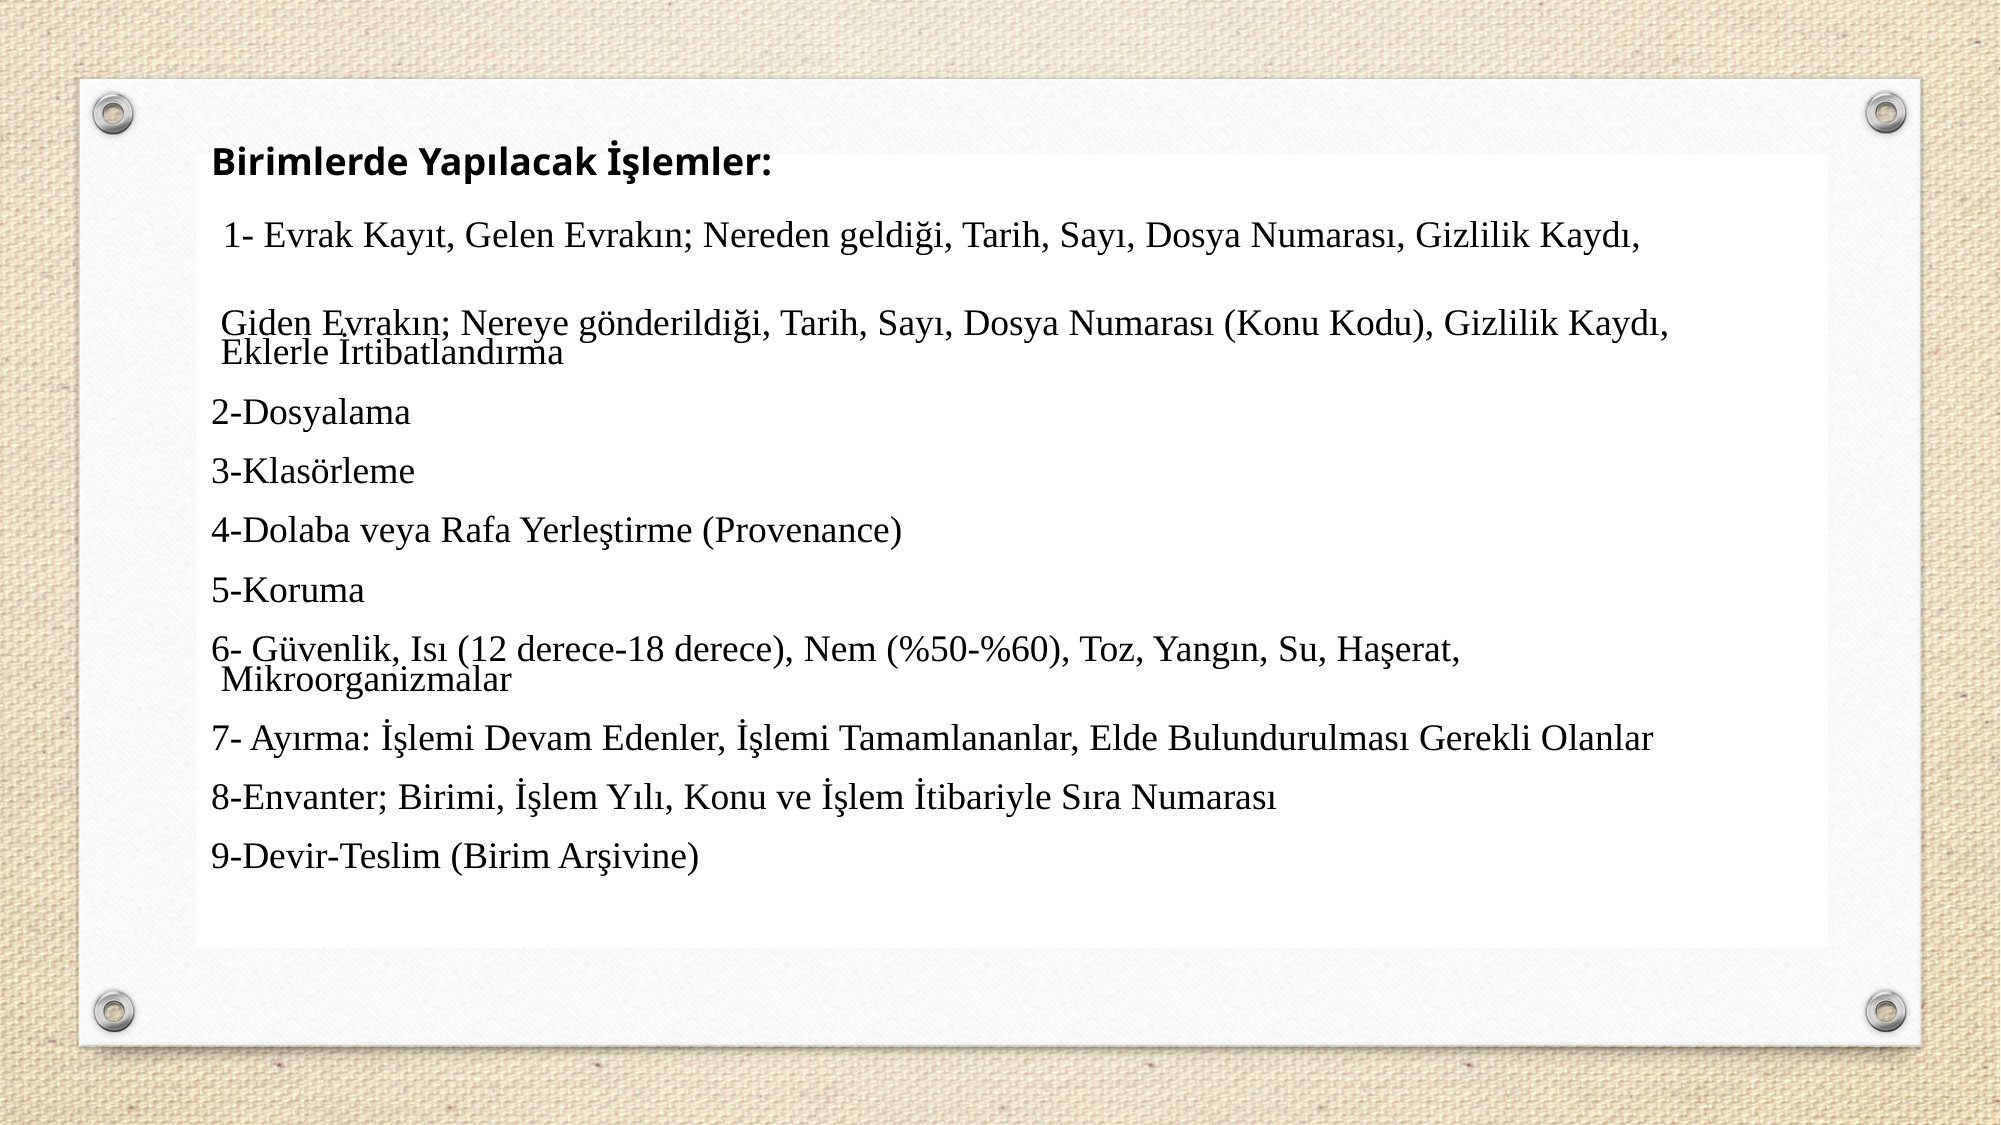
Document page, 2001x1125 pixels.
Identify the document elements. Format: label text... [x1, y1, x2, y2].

picture [0, 0, 2001, 1125]
text_box Birimlerde Yapılacak İşlemler: 1- Evrak Kayıt, Gelen Evrakın; Nereden geldiği, Tarih, Sayı, Dosya Numarası, Gizlilik Kaydı, Giden Evrakın; Nereye gönderildiği, Tarih, Sayı, Dosya Numarası (Konu Kodu), Gizlilik Kaydı, Eklerle İrtibatlandırma 2-Dosyalama 3-Klasörleme 4-Dolaba veya Rafa Yerleştirme (Provenance) 5-Koruma 6- Güvenlik, Isı (12 derece-18 derece), Nem (%50-%60), Toz, Yangın, Su, Haşerat, Mikroorganizmalar 7- Ayırma: İşlemi Devam Edenler, İşlemi Tamamlananlar, Elde Bulundurulması Gerekli Olanlar 8-Envanter; Birimi, İşlem Yılı, Konu ve İşlem İtibariyle Sıra Numarası 9-Devir-Teslim (Birim Arşivine) [195, 153, 1829, 949]
